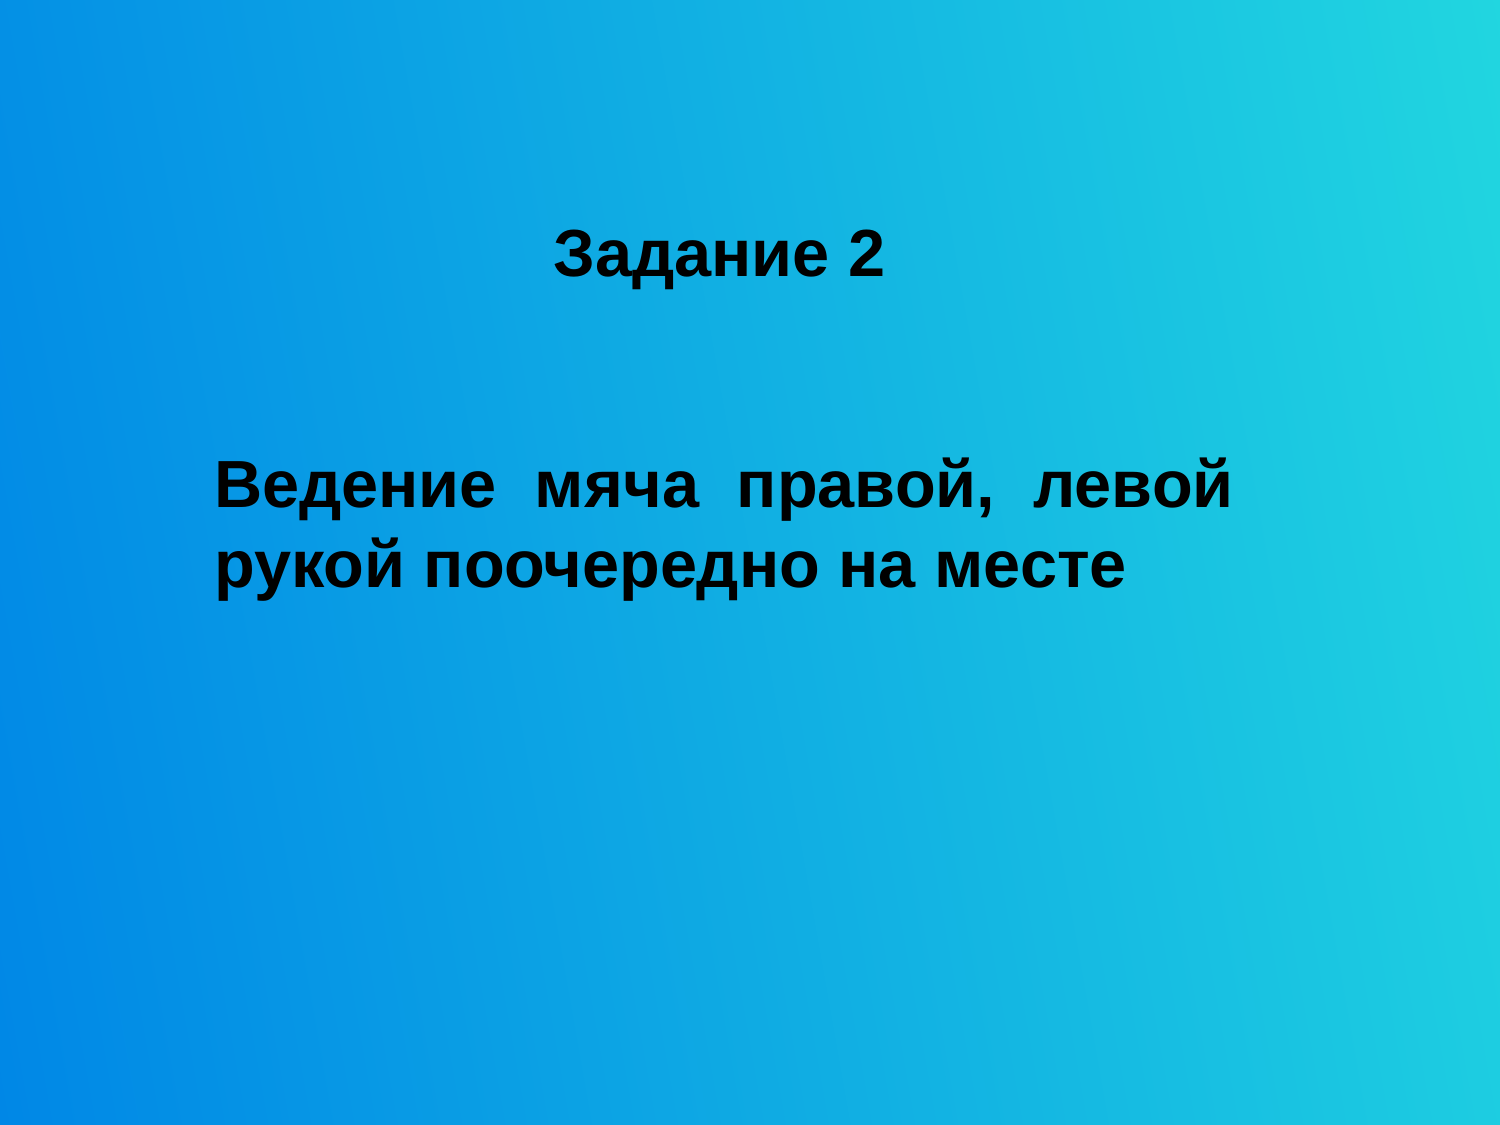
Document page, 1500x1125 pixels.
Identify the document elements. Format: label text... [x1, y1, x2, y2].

subtitle Ведение мяча правой, левой рукой поочередно на месте [199, 433, 1250, 722]
title Задание 2 [82, 128, 1357, 370]
